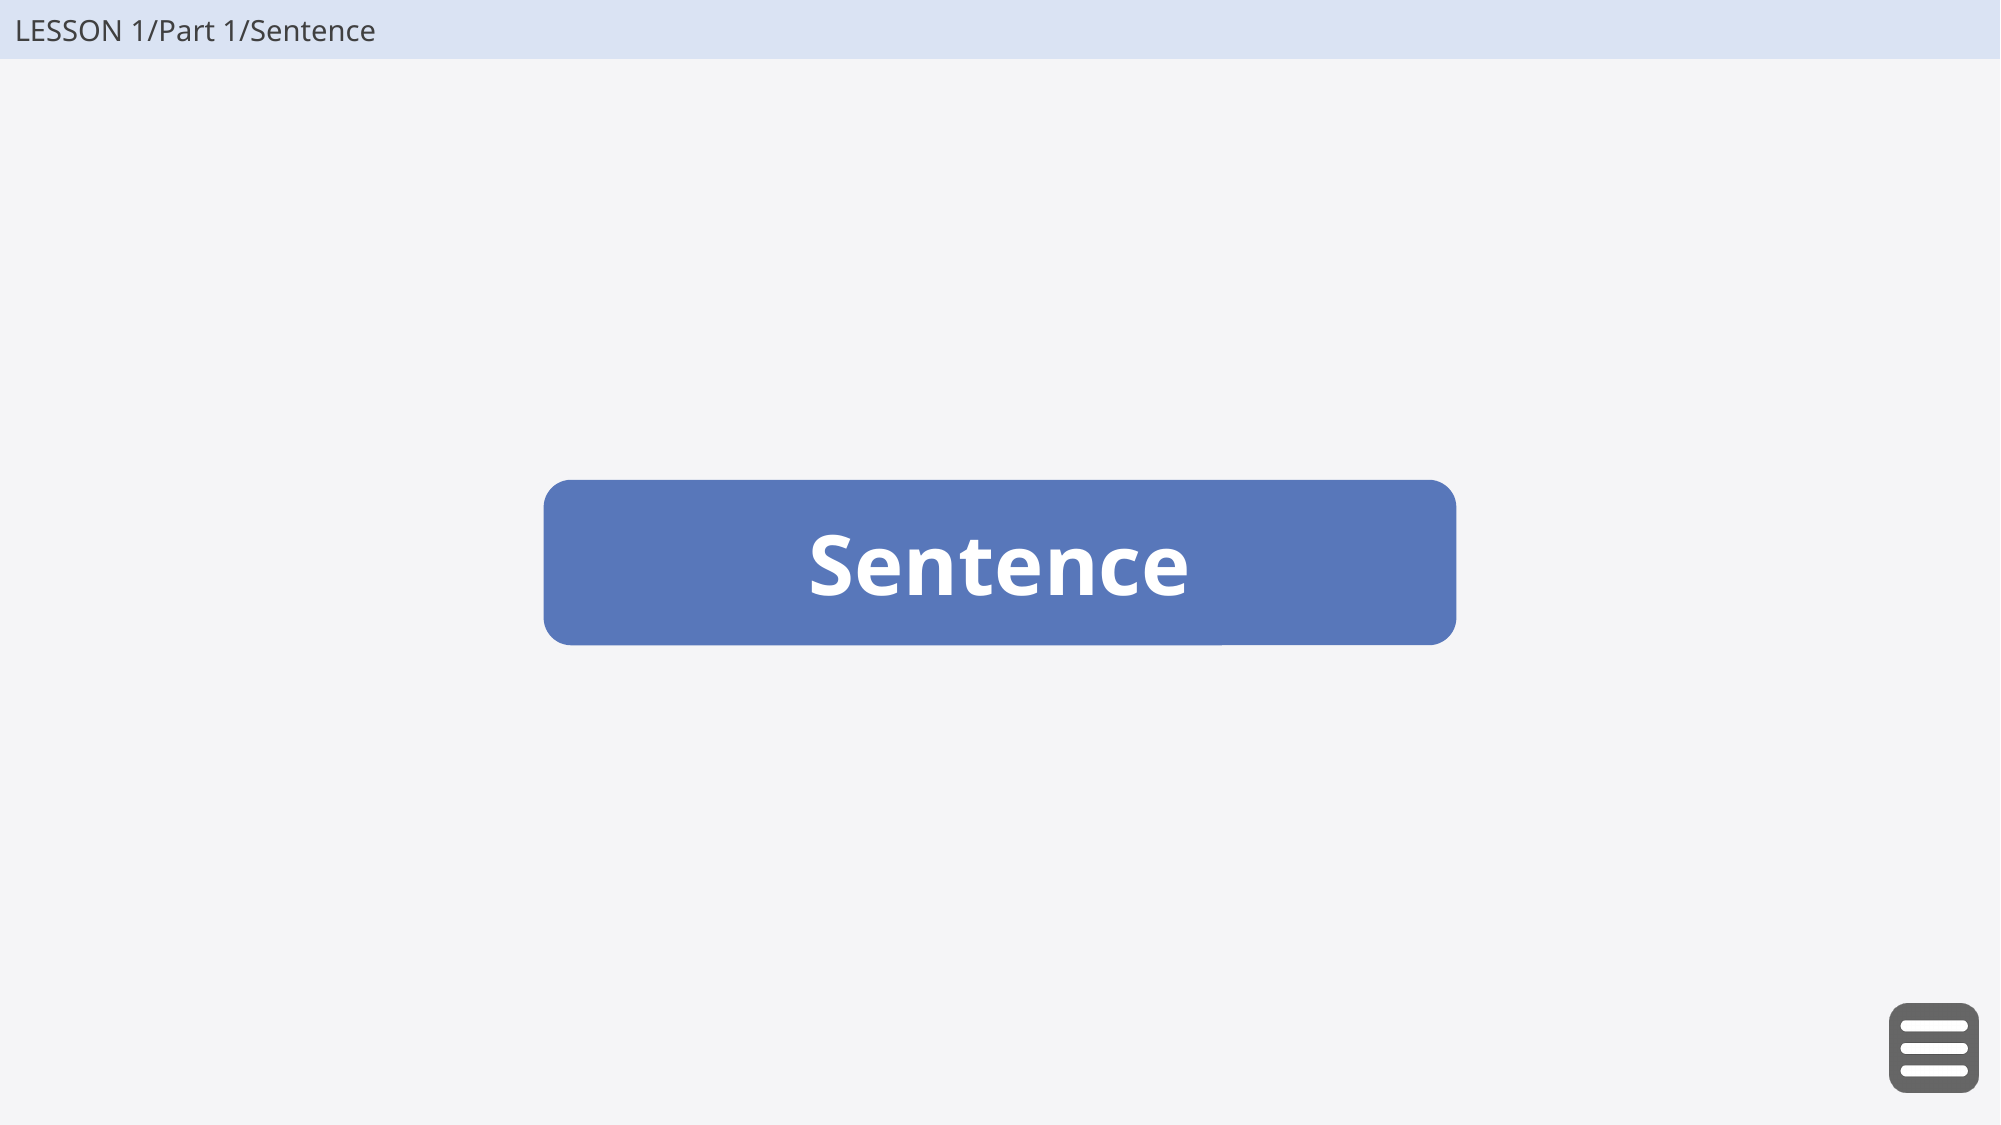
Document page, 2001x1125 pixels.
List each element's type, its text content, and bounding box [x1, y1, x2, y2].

picture [1889, 1003, 1979, 1093]
text_box Sentence [542, 478, 1458, 647]
text_box LESSON 1/Part 1/Sentence [0, 0, 2000, 60]
